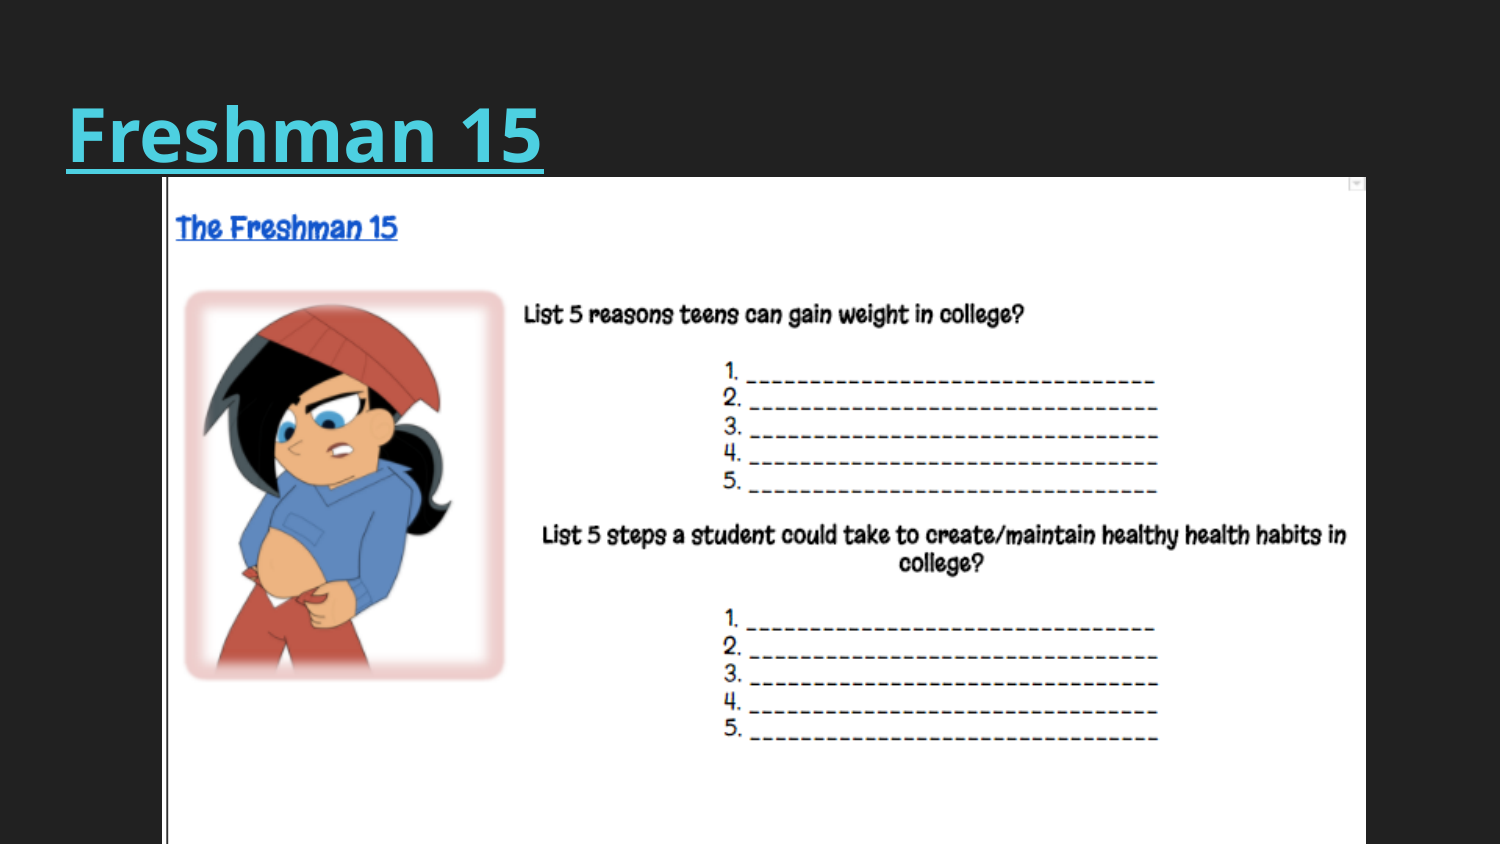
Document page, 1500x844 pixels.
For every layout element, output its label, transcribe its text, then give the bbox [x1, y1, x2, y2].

picture [162, 177, 1366, 844]
title Freshman 15 [51, 72, 1449, 167]
